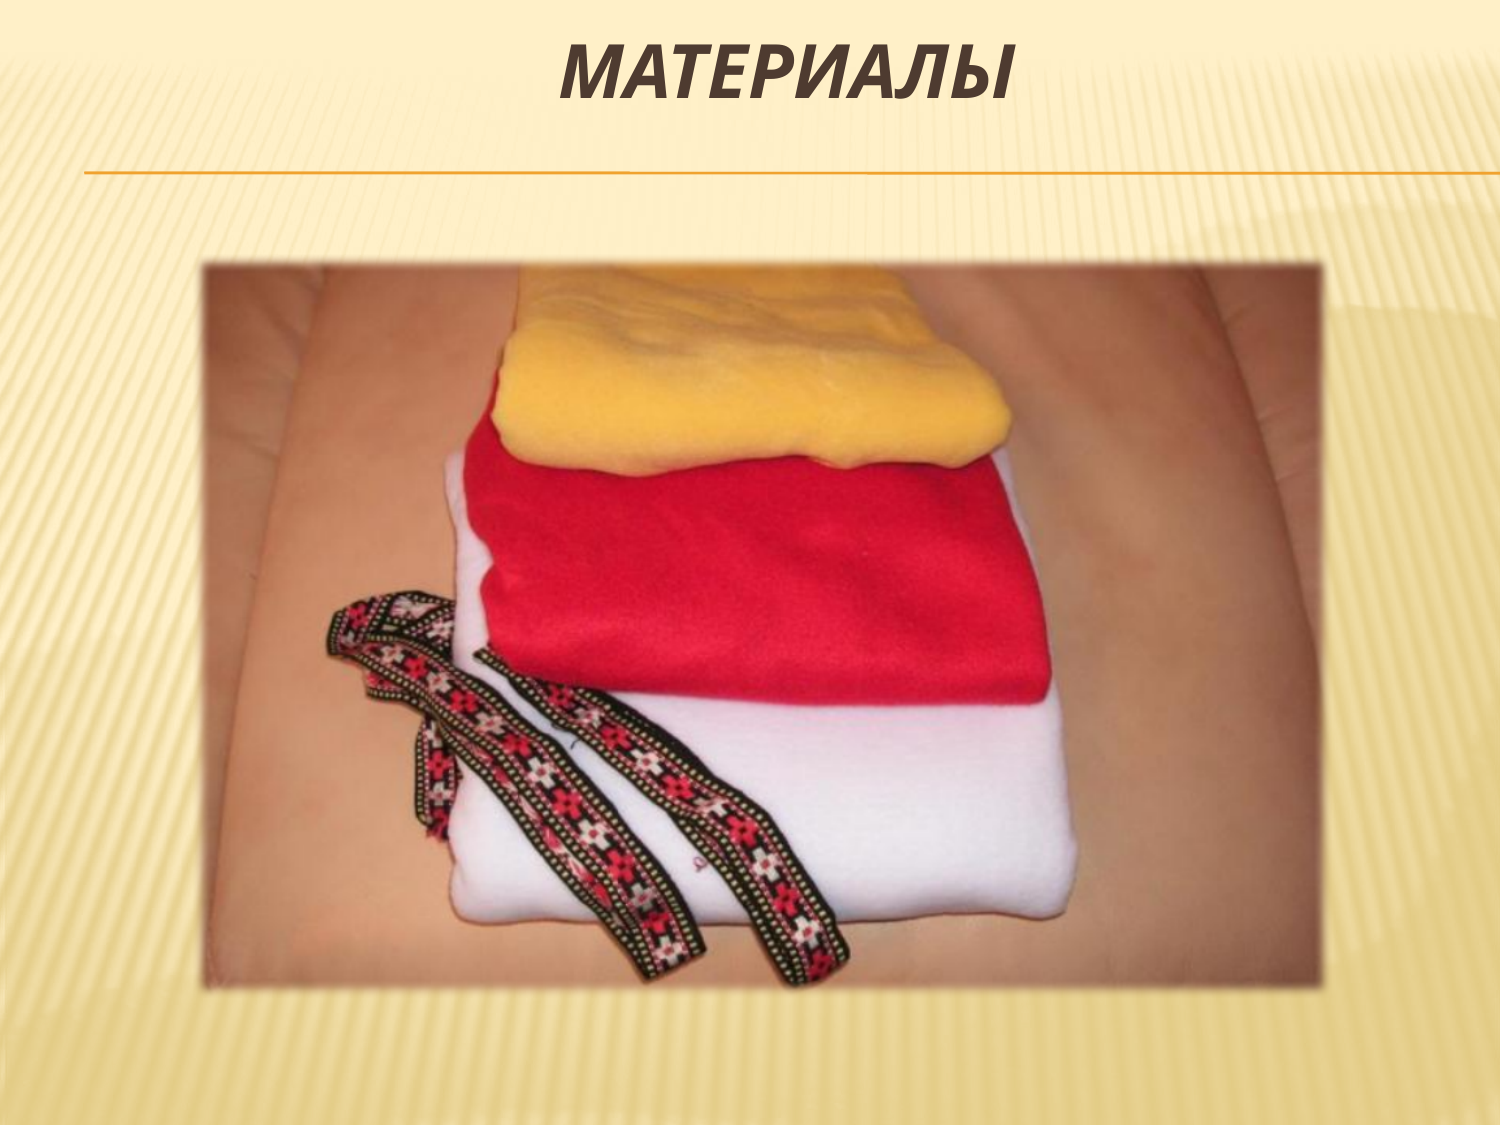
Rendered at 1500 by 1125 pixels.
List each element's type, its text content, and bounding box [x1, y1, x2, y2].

title Материалы [75, 0, 1500, 138]
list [192, 254, 1333, 998]
